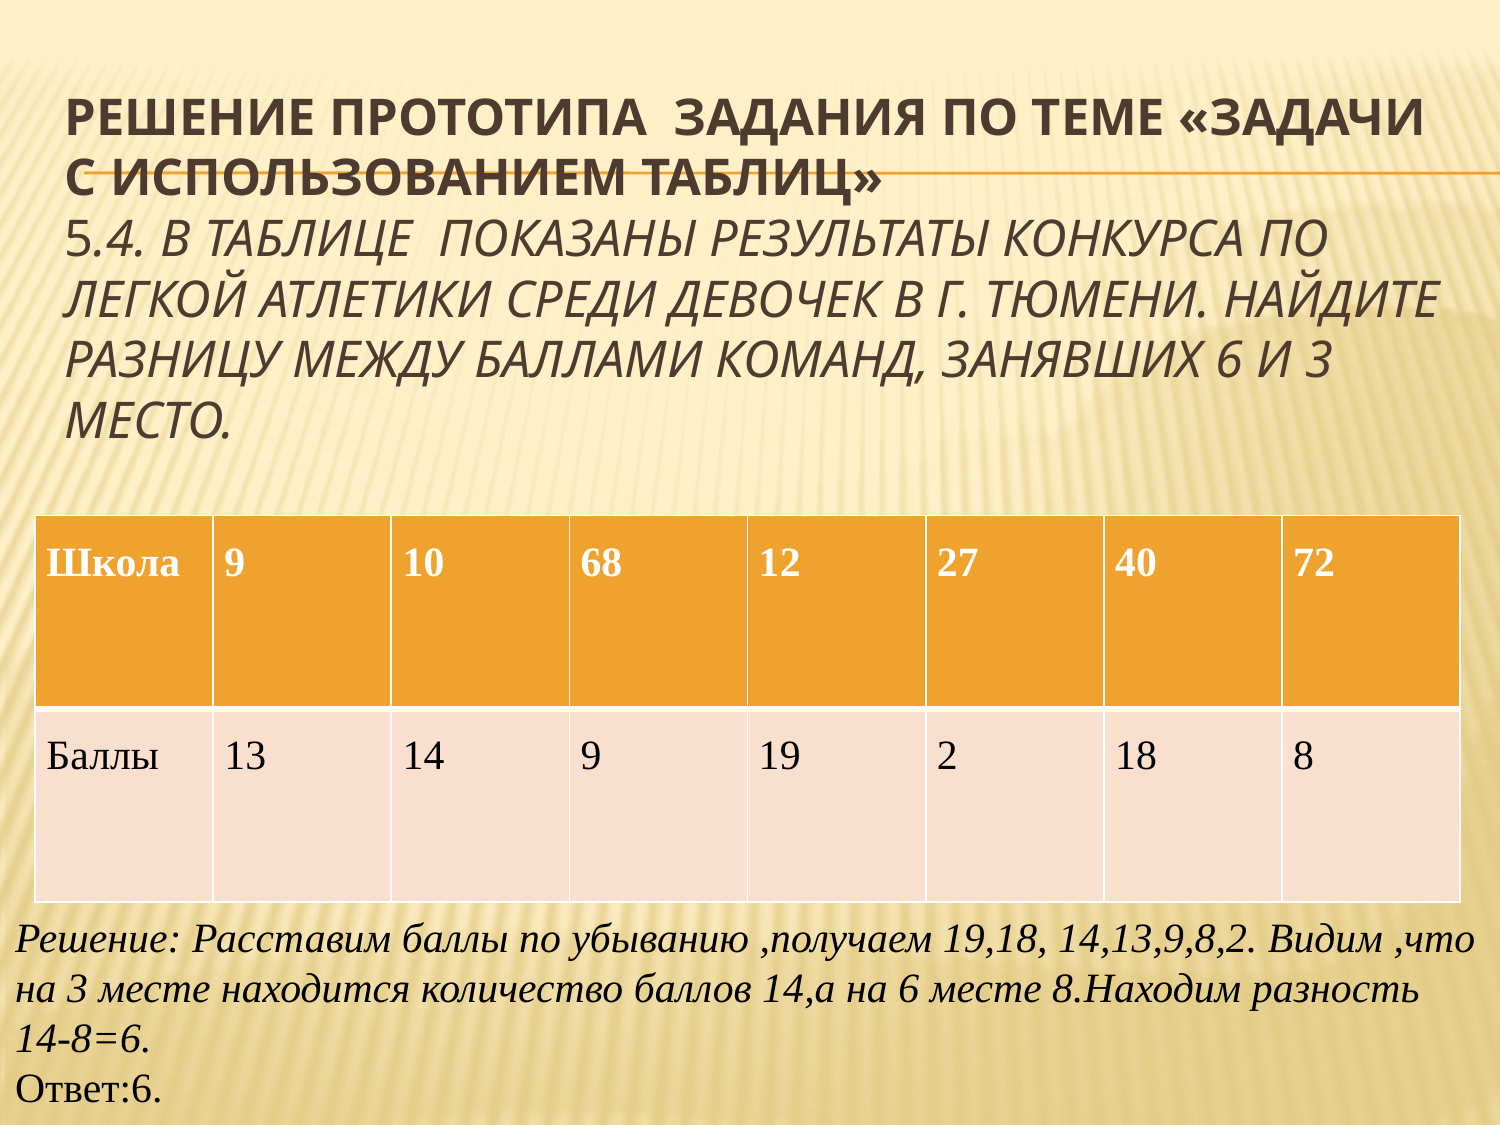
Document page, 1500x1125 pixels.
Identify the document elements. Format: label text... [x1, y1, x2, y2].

table_cell 2 [927, 712, 1103, 901]
table_cell 18 [1105, 712, 1281, 901]
table_header 72 [1283, 516, 1459, 706]
table_cell 14 [392, 712, 569, 901]
table_cell 8 [1283, 712, 1459, 901]
table_header Школа [36, 516, 212, 706]
table_cell 19 [748, 712, 925, 901]
table_cell 13 [214, 712, 390, 901]
table_cell 9 [570, 712, 747, 901]
text_box Решение: Расставим баллы по убыванию ,получаем 19,18, 14,13,9,8,2. Видим ,что на 3 месте находится количество баллов 14,а на 6 месте 8.Находим разность 14-8=6. Ответ:6. [0, 903, 1500, 1119]
table_cell Баллы [36, 712, 212, 901]
table_header 40 [1105, 516, 1281, 706]
table_header 9 [214, 516, 390, 706]
table_header 27 [927, 516, 1103, 706]
table_header 12 [748, 516, 925, 706]
table_header 68 [570, 516, 747, 706]
table_header 10 [392, 516, 569, 706]
title Решение прототипа задания по теме «Задачи с использованием таблиц» 5.4. В таблице показаны результаты конкурса по легкой атлетики среди девочек в г. Тюмени. Найдите разницу между баллами команд, занявших 6 и 3 место. [50, 75, 1475, 539]
